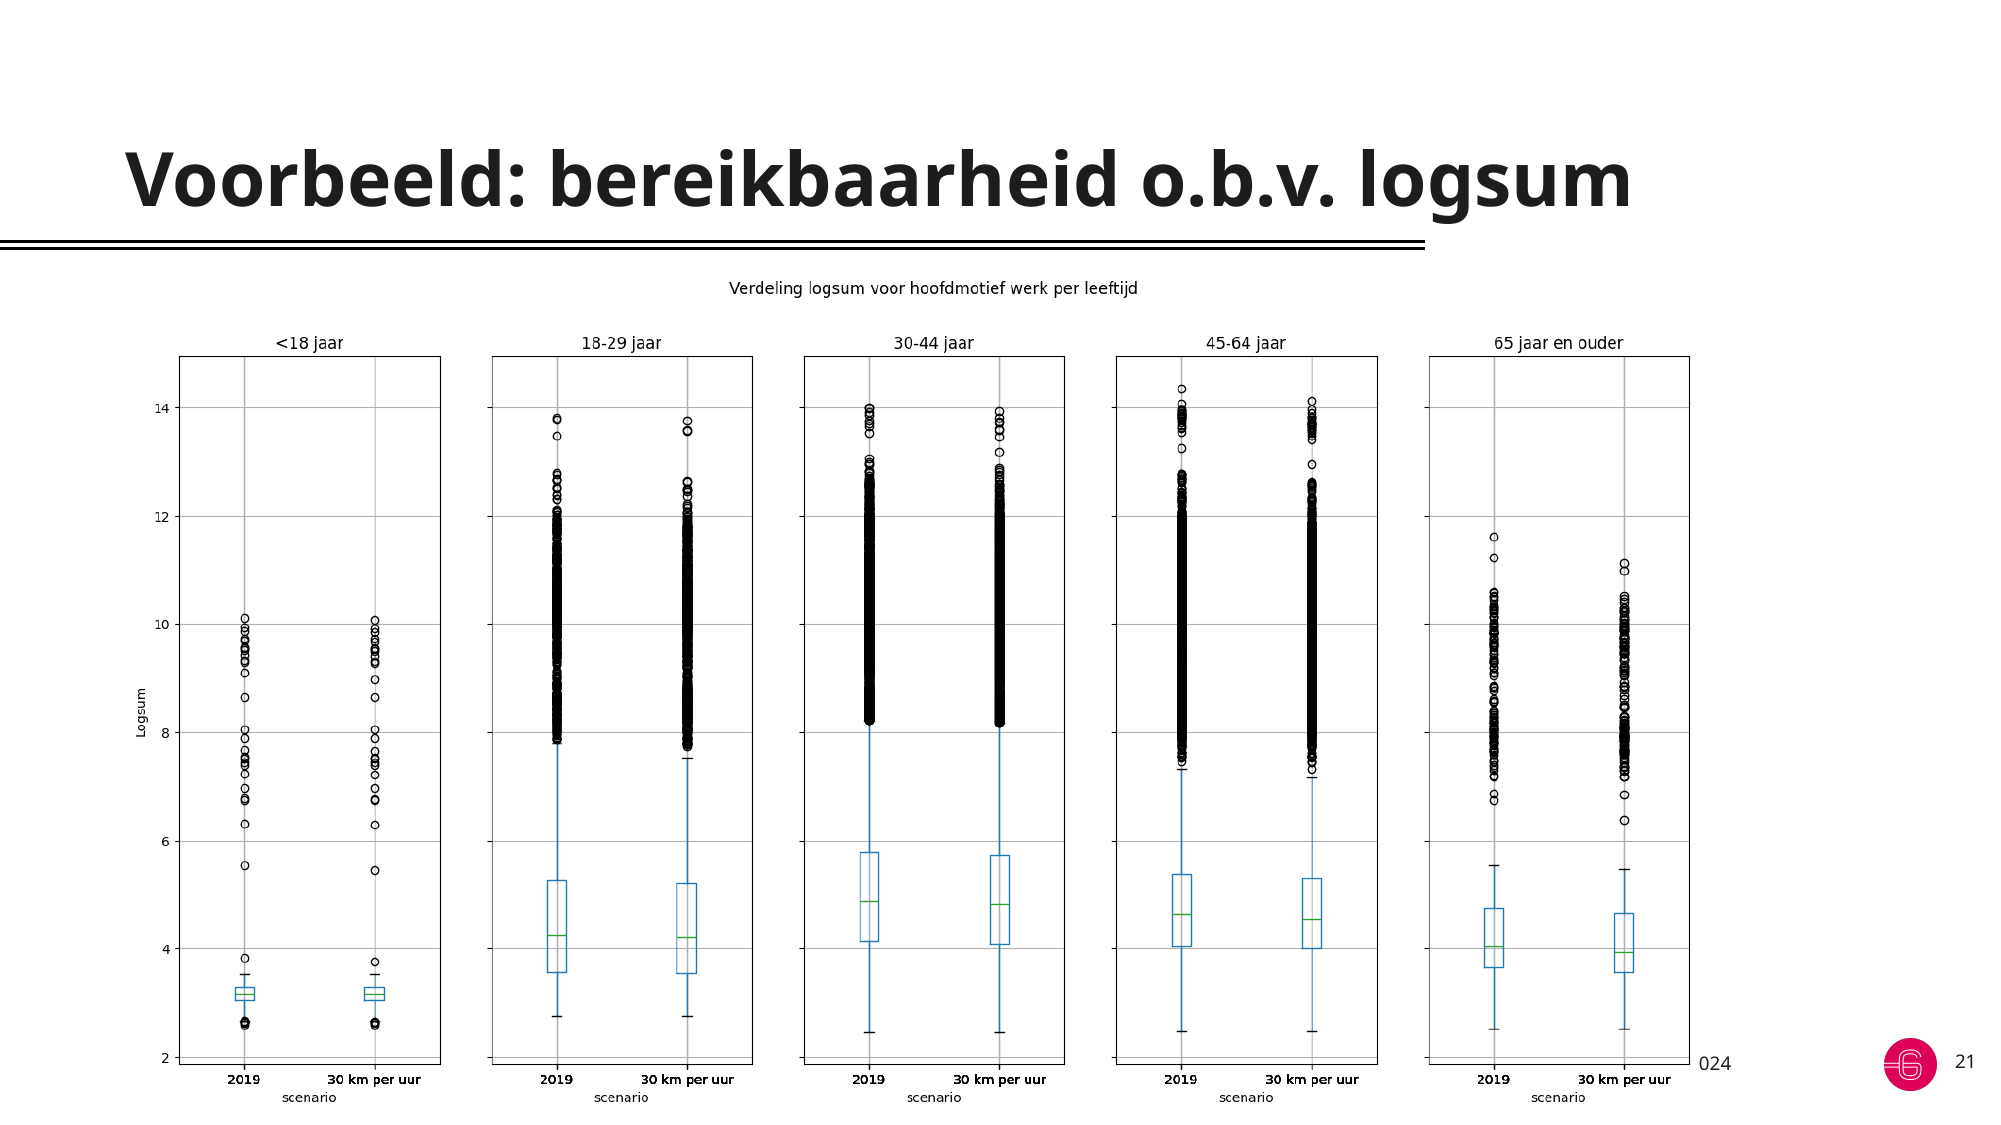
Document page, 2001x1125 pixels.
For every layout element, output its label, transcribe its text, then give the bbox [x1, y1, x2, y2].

slide_number 5 maart 2024 [1698, 1032, 1874, 1093]
slide_number 21 [1874, 1032, 2000, 1093]
picture [125, 271, 1698, 1115]
title Voorbeeld: bereikbaarheid o.b.v. logsum [125, 130, 1875, 222]
